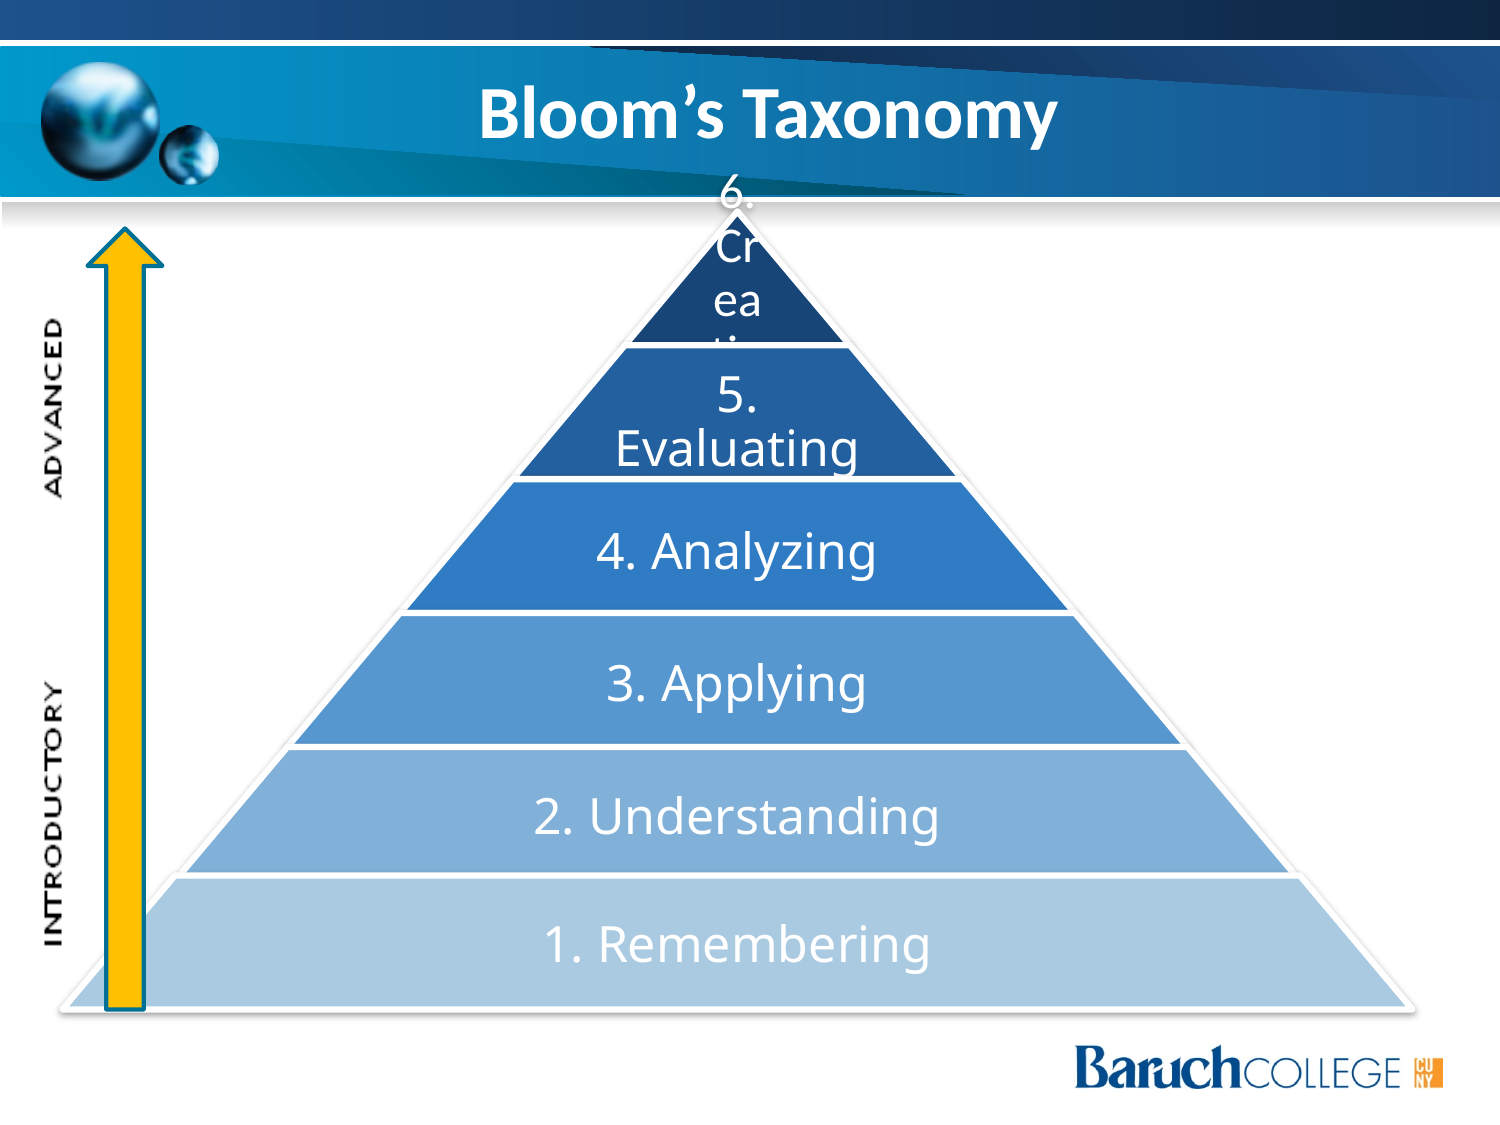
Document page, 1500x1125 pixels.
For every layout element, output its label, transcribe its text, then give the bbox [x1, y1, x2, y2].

title Bloom’s Taxonomy [225, 62, 1313, 155]
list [62, 211, 1413, 1015]
picture [1074, 1044, 1443, 1089]
picture [160, 126, 218, 184]
picture [24, 276, 101, 962]
picture [42, 63, 159, 180]
